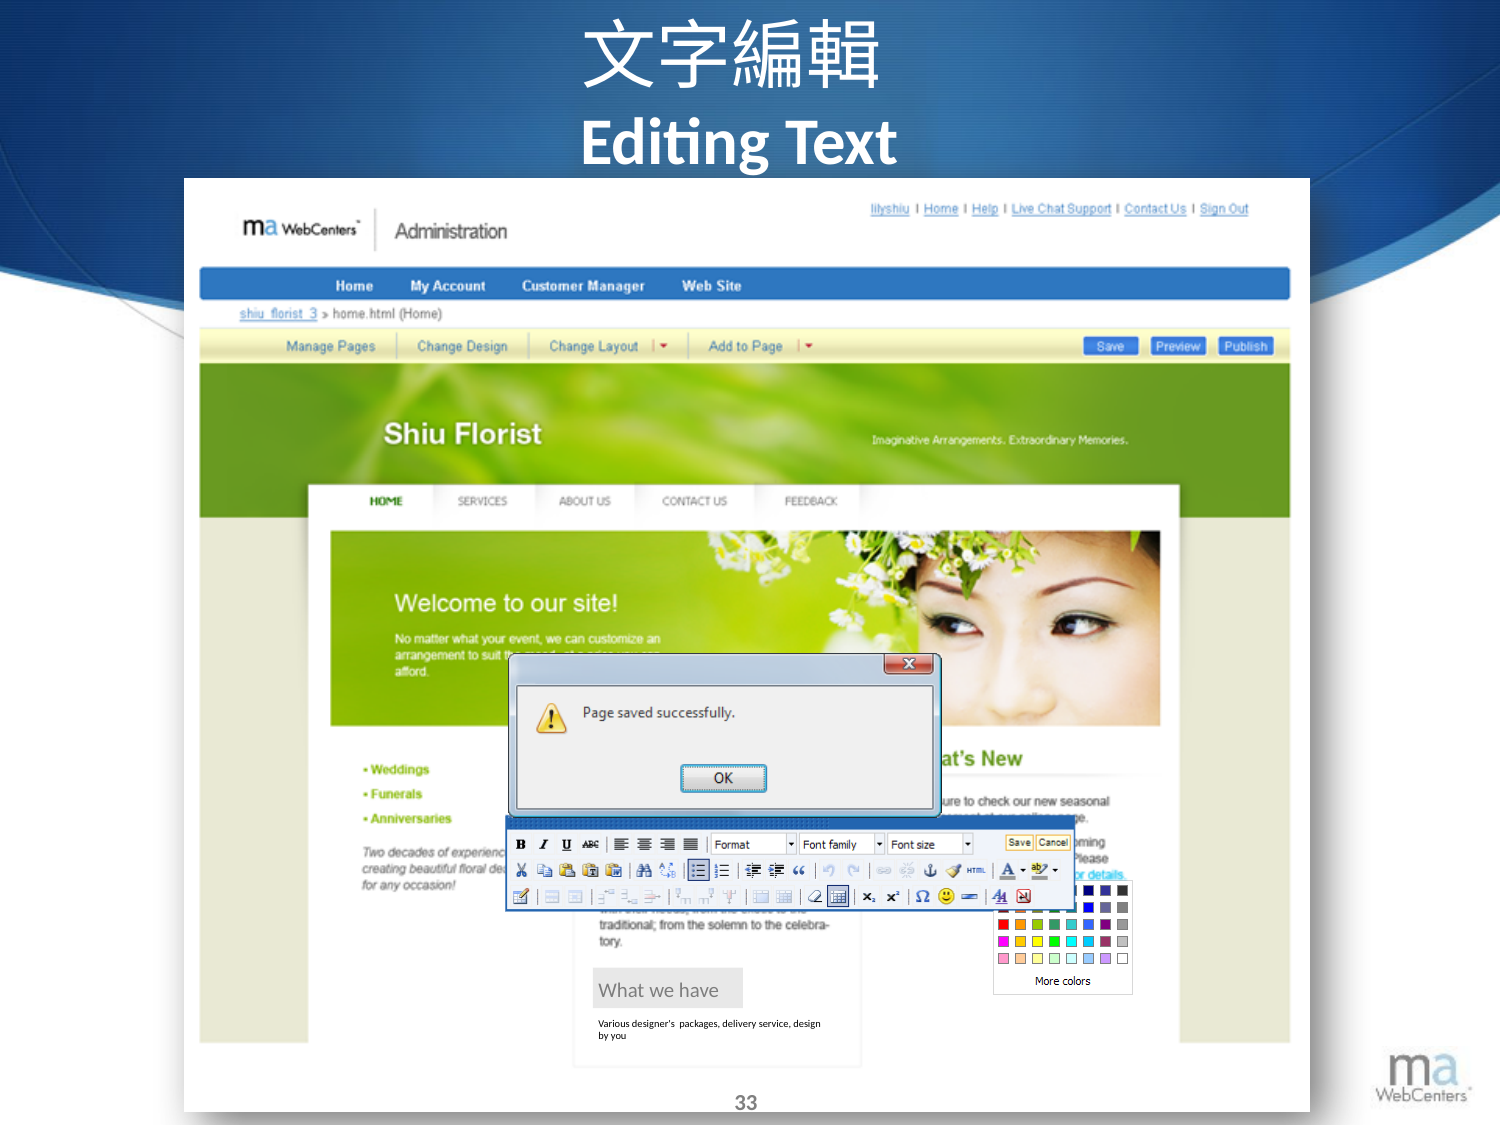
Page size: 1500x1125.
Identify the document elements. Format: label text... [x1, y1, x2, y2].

text_box 文字編輯 Editing Text [183, 5, 1296, 155]
picture [0, 0, 1500, 1125]
